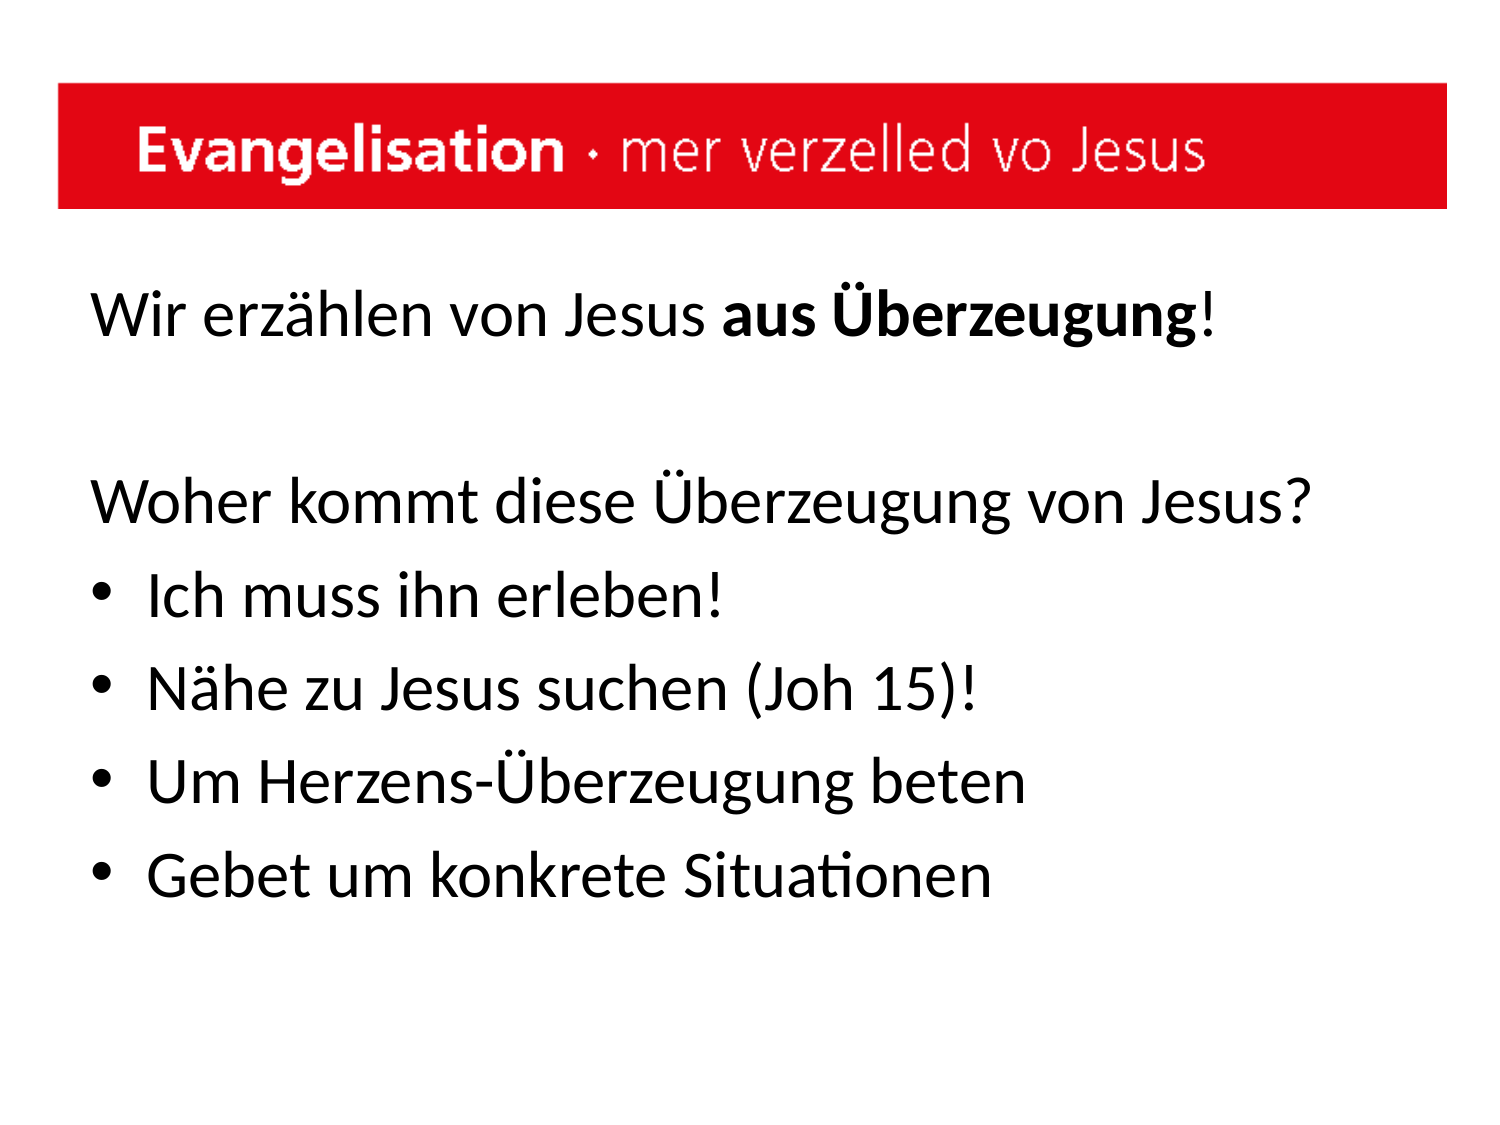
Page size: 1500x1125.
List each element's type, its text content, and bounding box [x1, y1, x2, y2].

list Wir erzählen von Jesus aus Überzeugung! Woher kommt diese Überzeugung von Jesus? Ich muss ihn erleben! Nähe zu Jesus suchen (Joh 15)! Um Herzens-Überzeugung beten Gebet um konkrete Situationen [75, 262, 1425, 1005]
picture [0, 30, 1448, 209]
